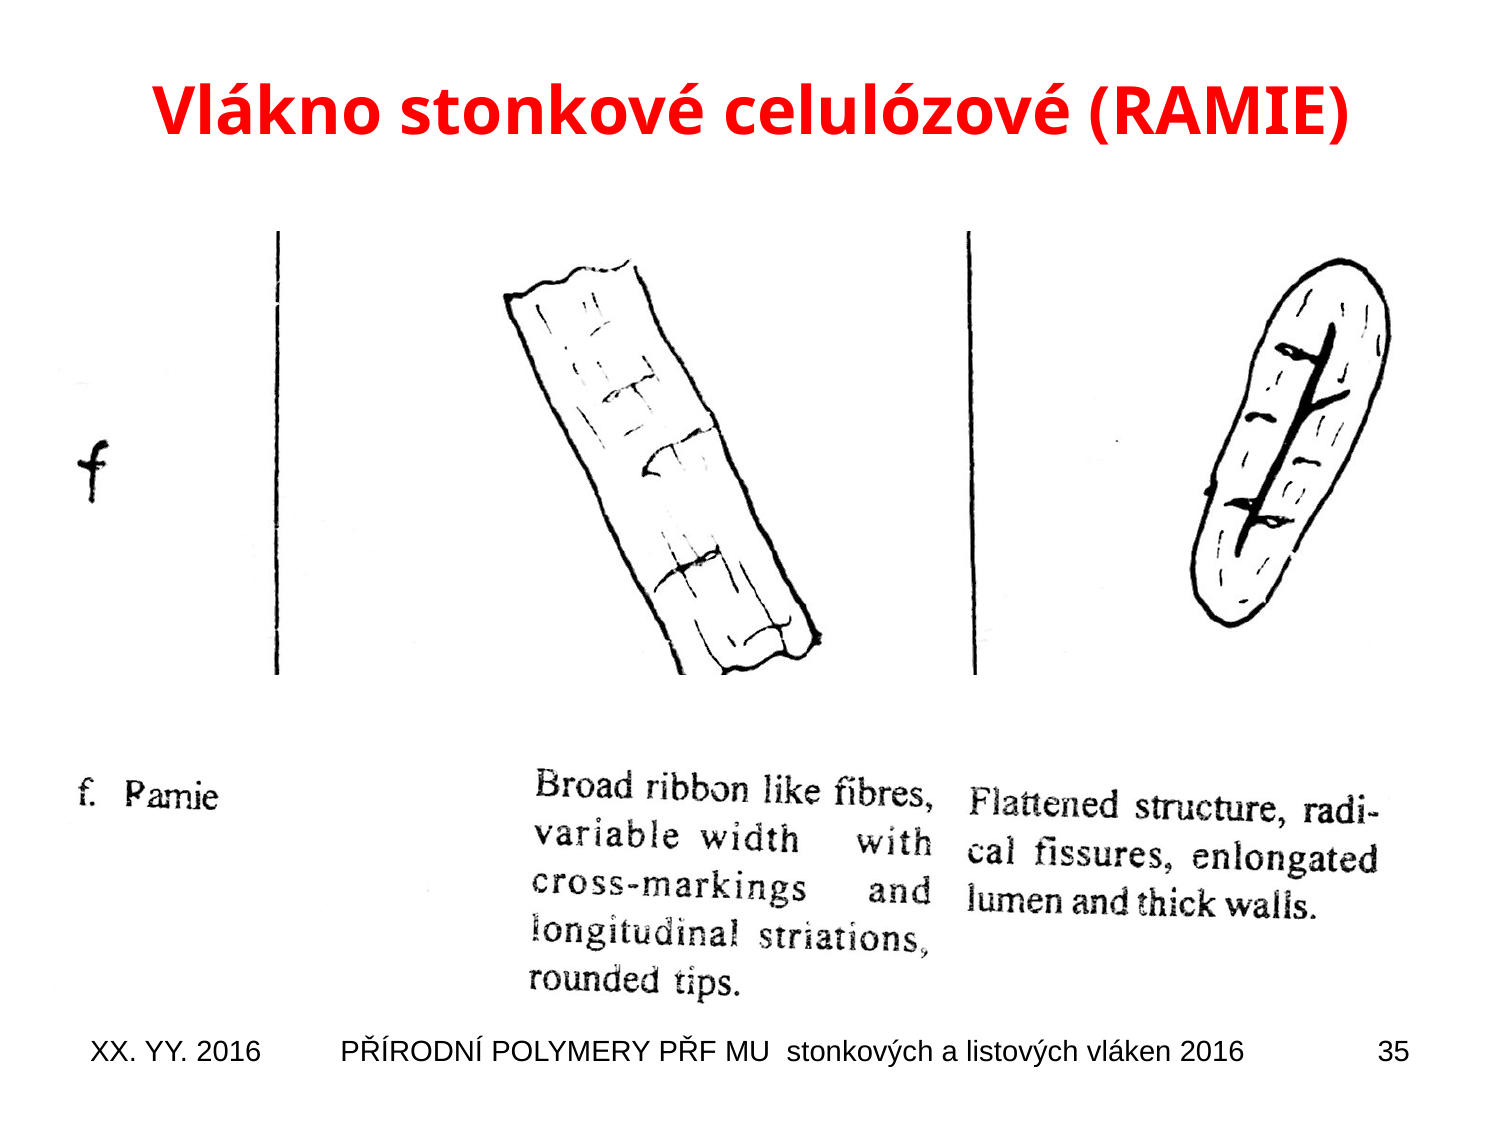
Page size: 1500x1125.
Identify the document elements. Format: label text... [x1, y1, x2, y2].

title Vlákno stonkové celulózové (RAMIE) [76, 18, 1427, 197]
picture [52, 751, 1400, 1007]
slide_number XX. YY. 2016 [74, 1024, 265, 1103]
slide_number 35 [1074, 1024, 1426, 1103]
footer PŘÍRODNÍ POLYMERY PŘF MU stonkových a listových vláken 2016 [265, 1024, 1074, 1103]
picture [41, 231, 1436, 675]
